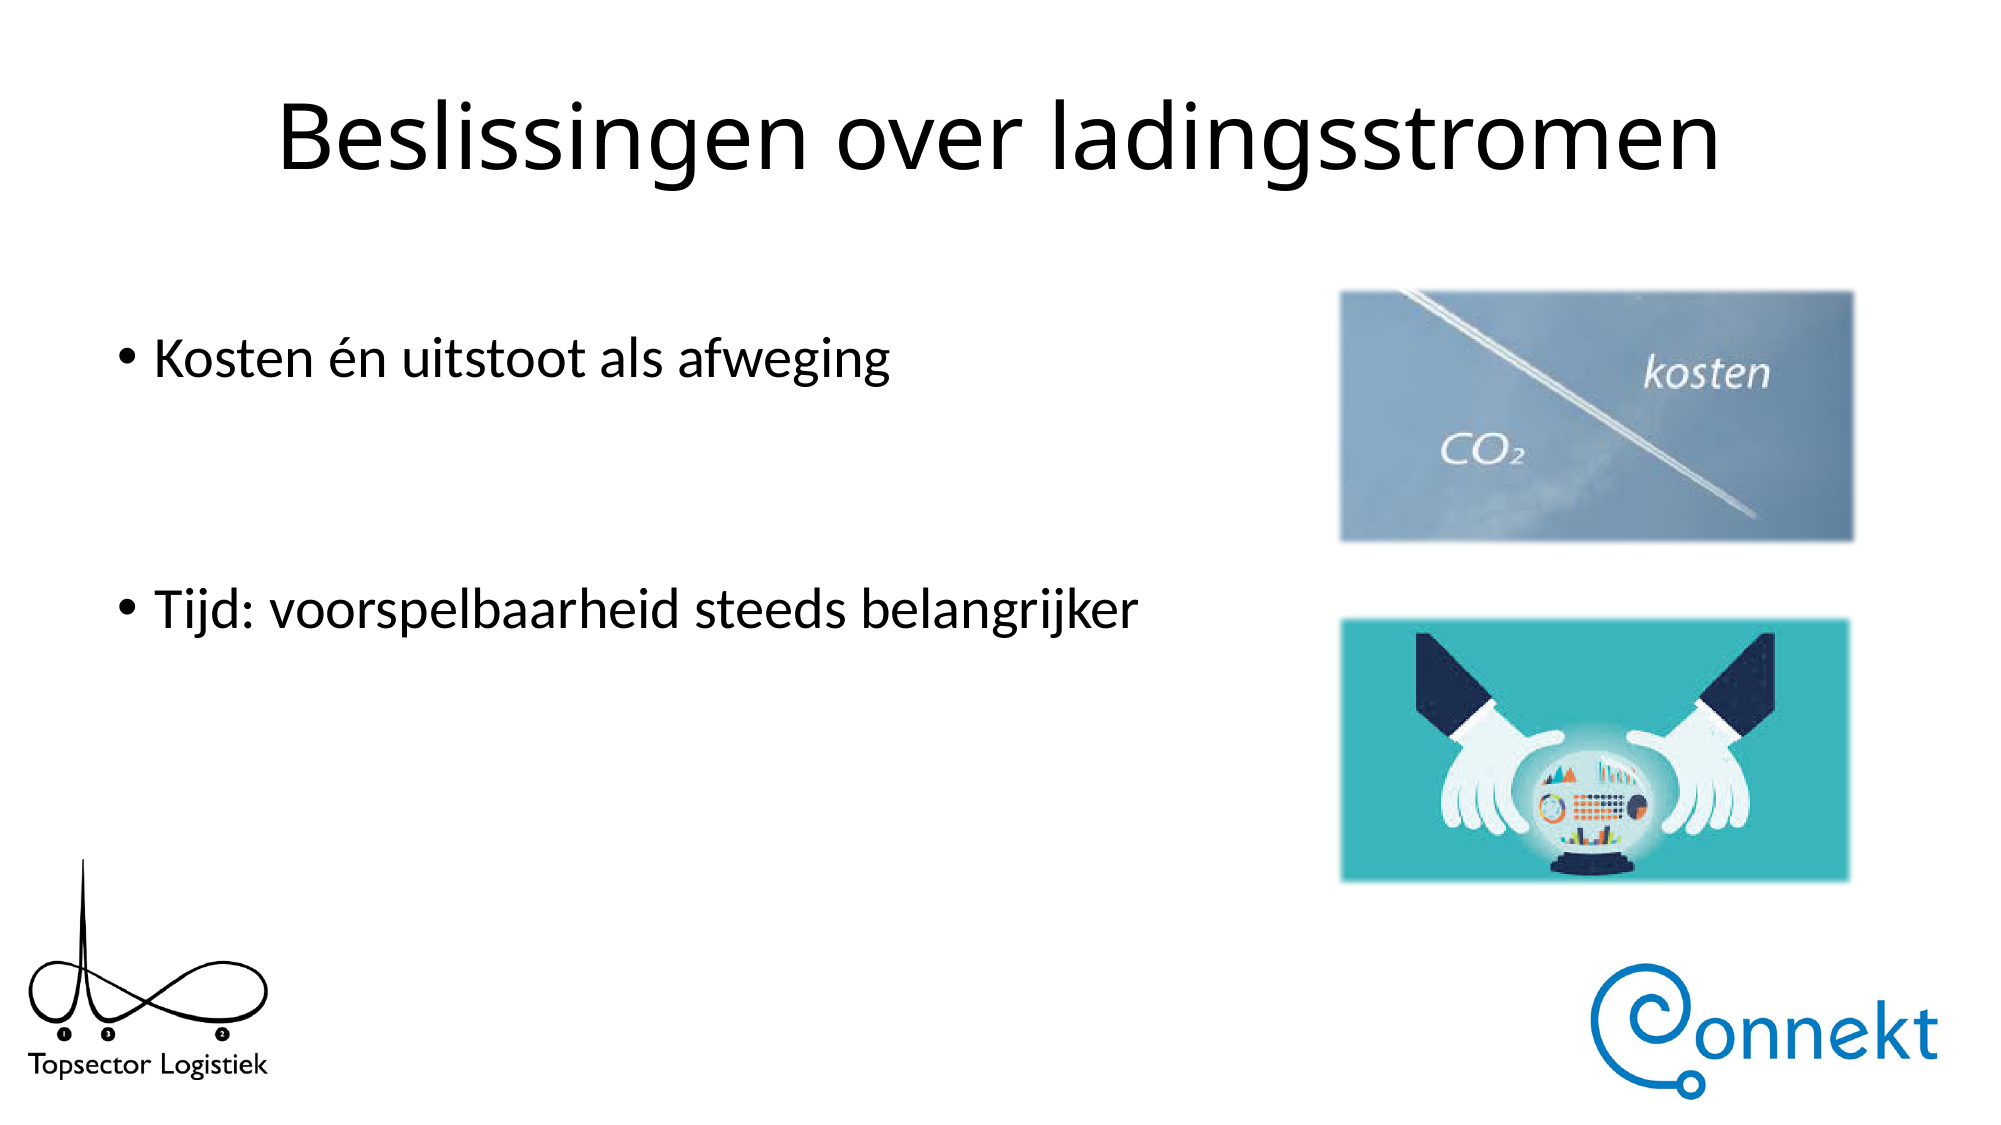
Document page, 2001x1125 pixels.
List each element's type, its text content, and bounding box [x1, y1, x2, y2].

picture [1335, 613, 1855, 888]
list Kosten én uitstoot als afweging Tijd: voorspelbaarheid steeds belangrijker [101, 320, 1827, 970]
title Beslissingen over ladingsstromen [137, 59, 1863, 220]
picture [28, 858, 268, 1080]
picture [1335, 286, 1859, 547]
picture [1583, 955, 1945, 1108]
